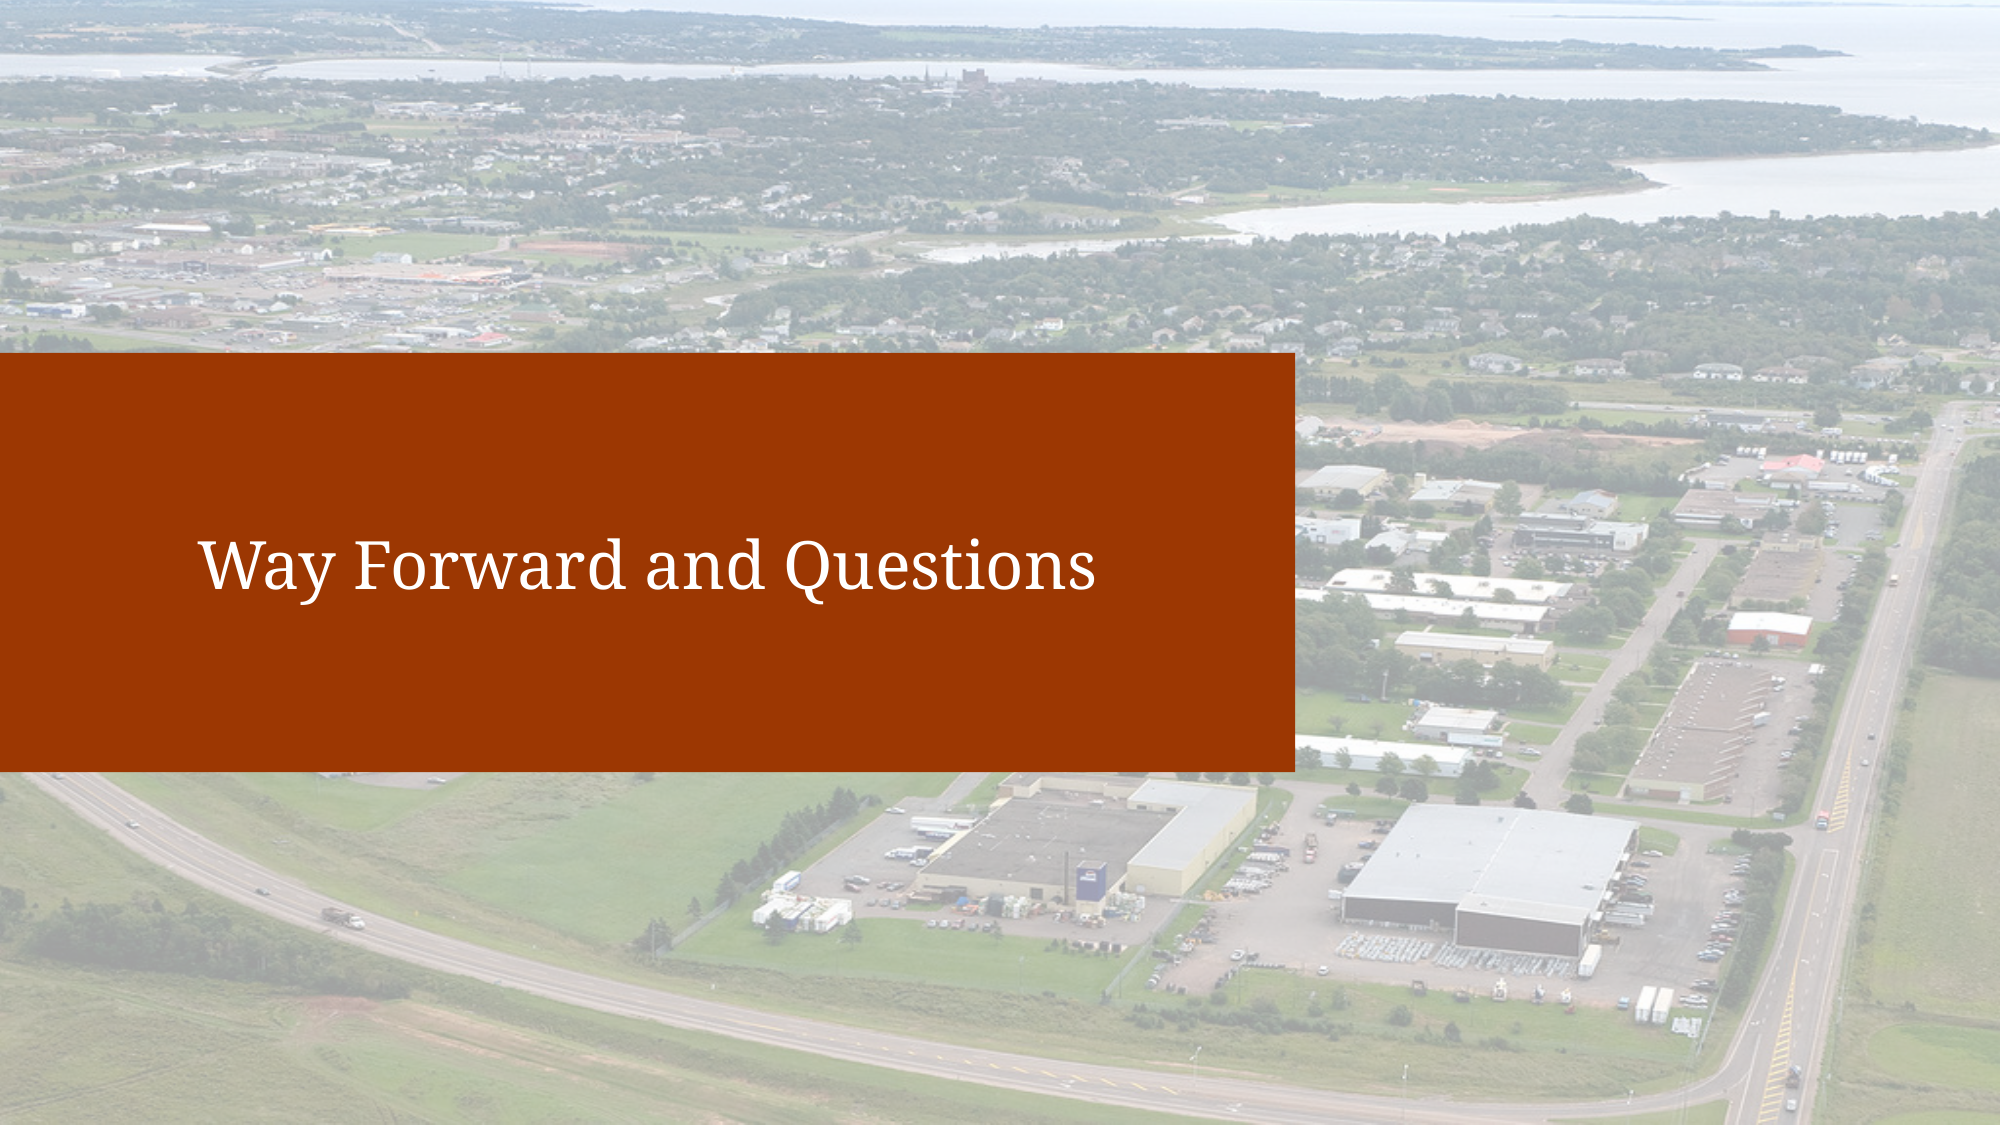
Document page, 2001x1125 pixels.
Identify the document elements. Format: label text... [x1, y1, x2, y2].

text_box Way Forward and Questions [0, 352, 1296, 773]
